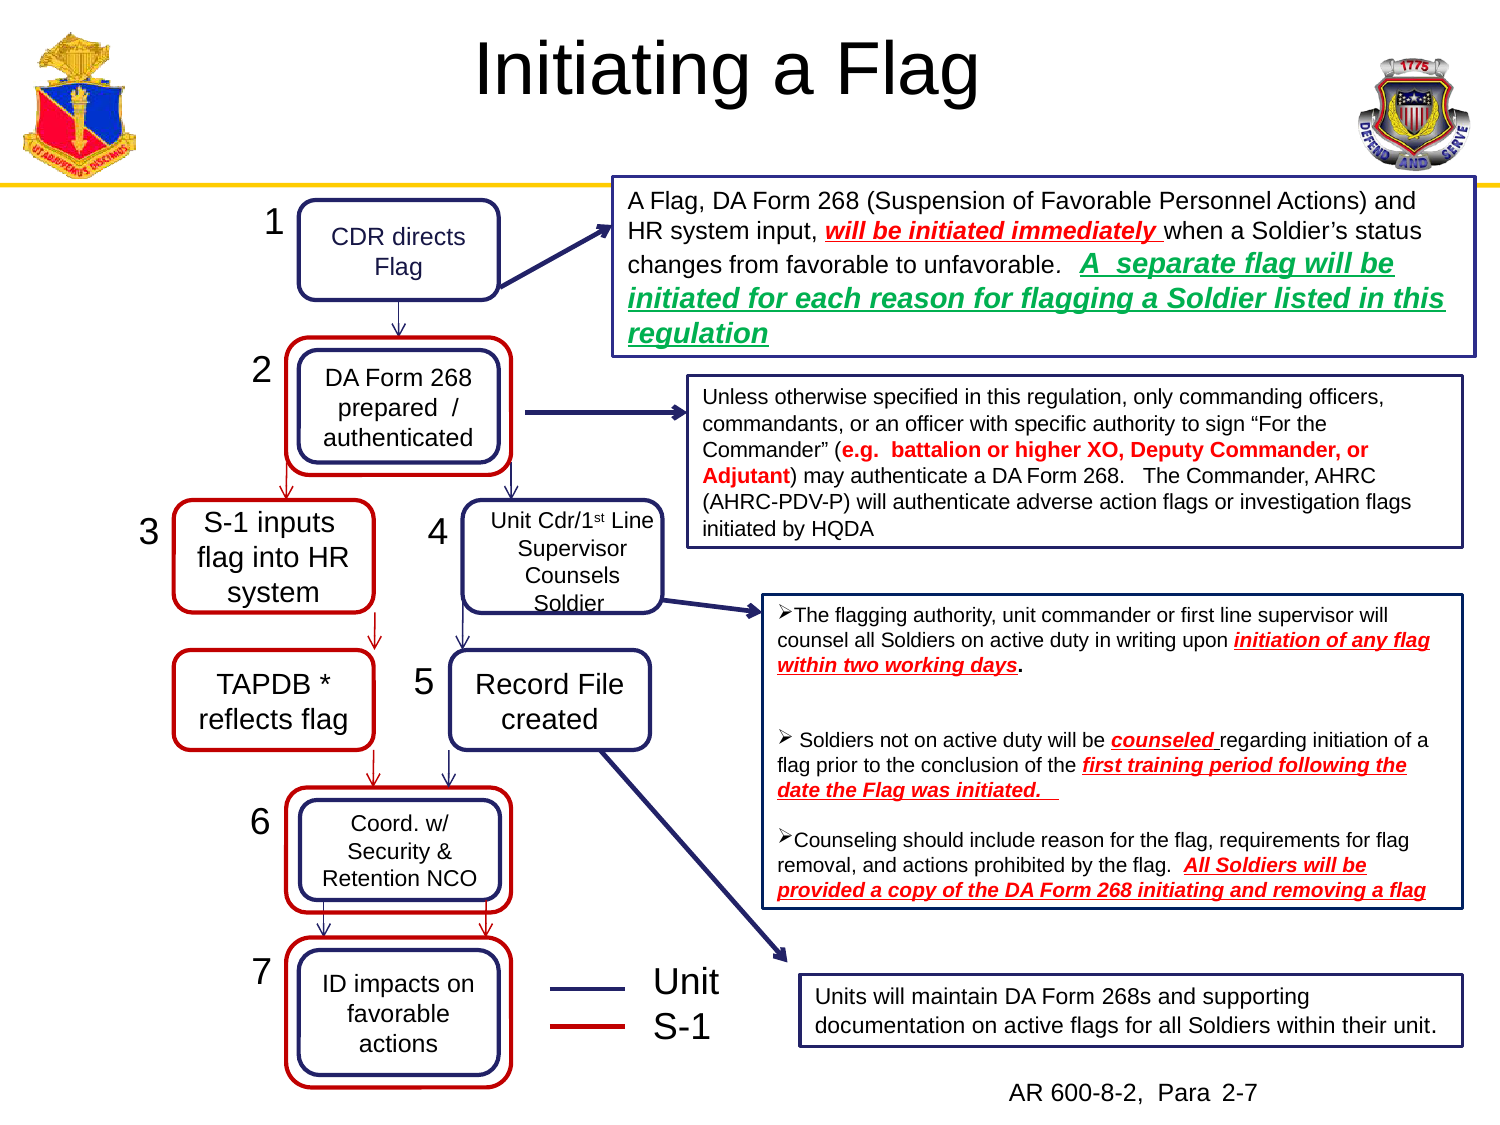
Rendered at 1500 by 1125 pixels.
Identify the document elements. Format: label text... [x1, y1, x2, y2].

text_box The flagging authority, unit commander or first line supervisor will counsel all Soldiers on active duty in writing upon initiation of any flag within two working days. Soldiers not on active duty will be counseled regarding initiation of a flag prior to the conclusion of the first training period following the date the Flag was initiated. Counseling should include reason for the flag, requirements for flag removal, and actions prohibited by the flag. All Soldiers will be provided a copy of the DA Form 268 initiating and removing a flag [762, 594, 1463, 909]
picture [23, 32, 136, 179]
text_box Initiating a Flag [458, 12, 1018, 163]
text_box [662, 599, 763, 613]
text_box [549, 971, 736, 1102]
text_box Unless otherwise specified in this regulation, only commanding officers, commandants, or an officer with specific authority to sign “For the Commander” (e.g. battalion or higher XO, Deputy Commander, or Adjutant) may authenticate a DA Form 268. The Commander, AHRC (AHRC-PDV-P) will authenticate adverse action flags or investigation flags initiated by HQDA [687, 375, 1463, 548]
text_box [599, 749, 788, 963]
text_box AR 600-8-2, Para 2-7 [994, 1056, 1382, 1119]
picture [1356, 56, 1471, 172]
text_box Units will maintain DA Form 268s and supporting documentation on active flags for all Soldiers within their unit. [799, 974, 1463, 1047]
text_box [123, 189, 671, 1088]
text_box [499, 224, 613, 288]
text_box A Flag, DA Form 268 (Suspension of Favorable Personnel Actions) and HR system input, will be initiated immediately when a Soldier’s status changes from favorable to unfavorable. A separate flag will be initiated for each reason for flagging a Soldier listed in this regulation [610, 175, 1477, 359]
